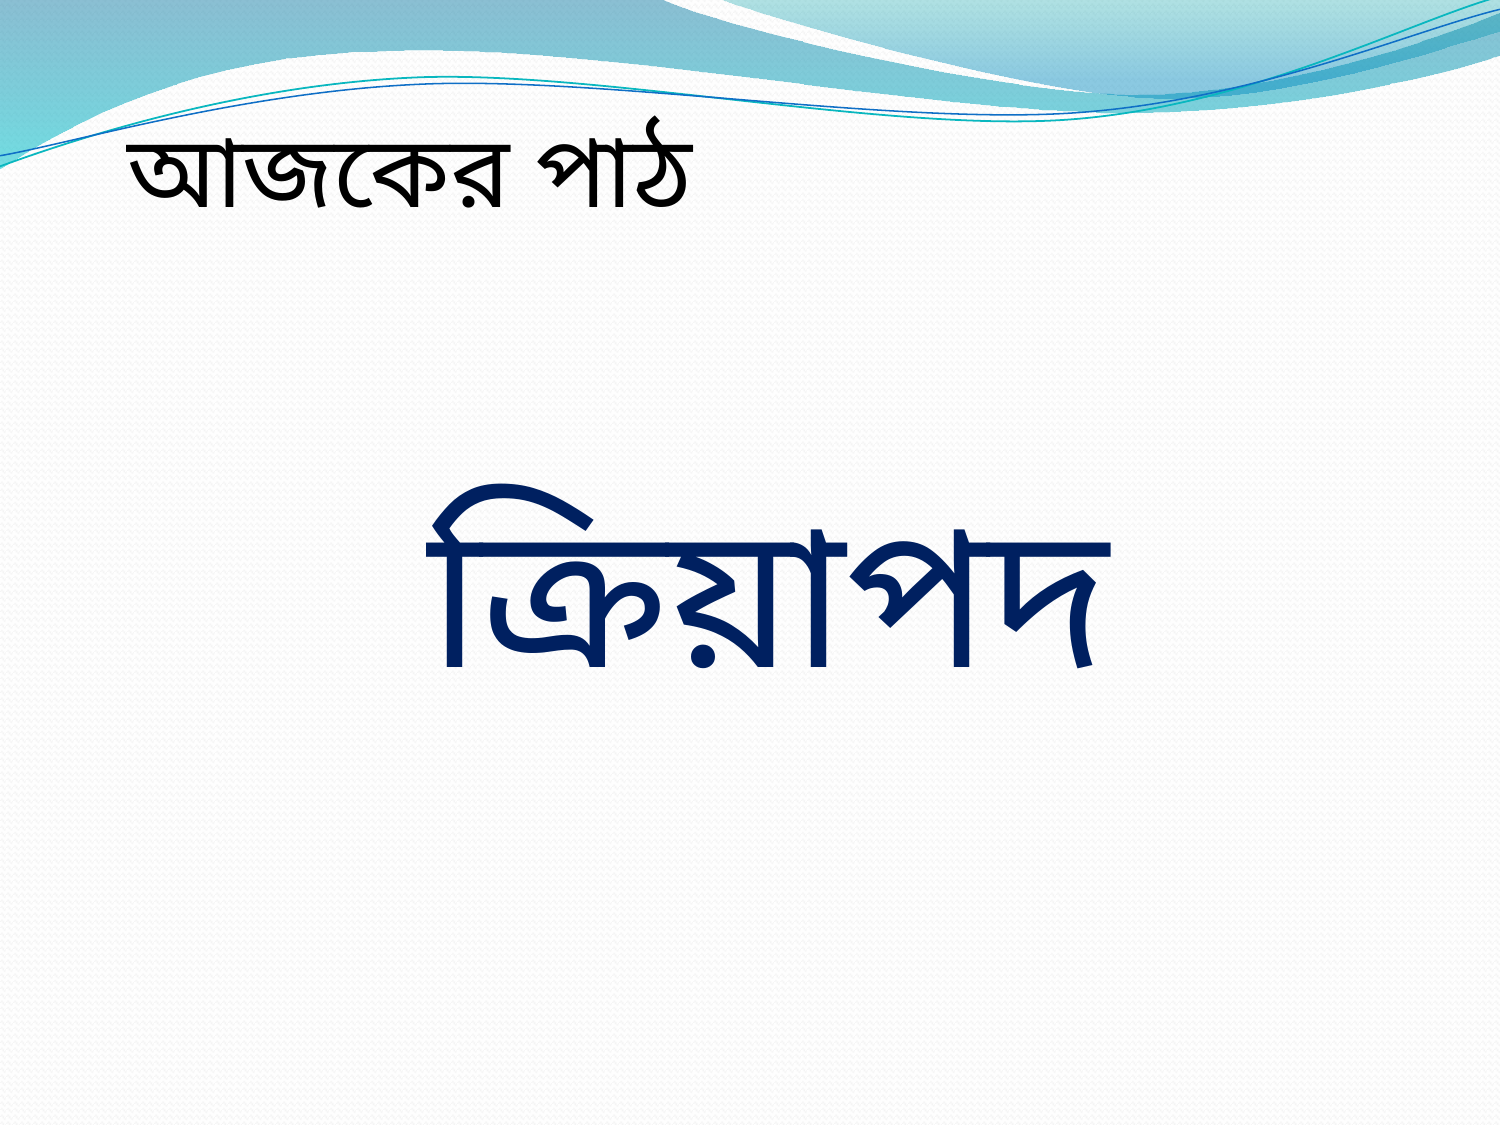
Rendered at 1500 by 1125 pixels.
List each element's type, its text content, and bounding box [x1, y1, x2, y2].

text_box আজকের পাঠ ক্রিয়াপদ [112, 99, 1425, 715]
